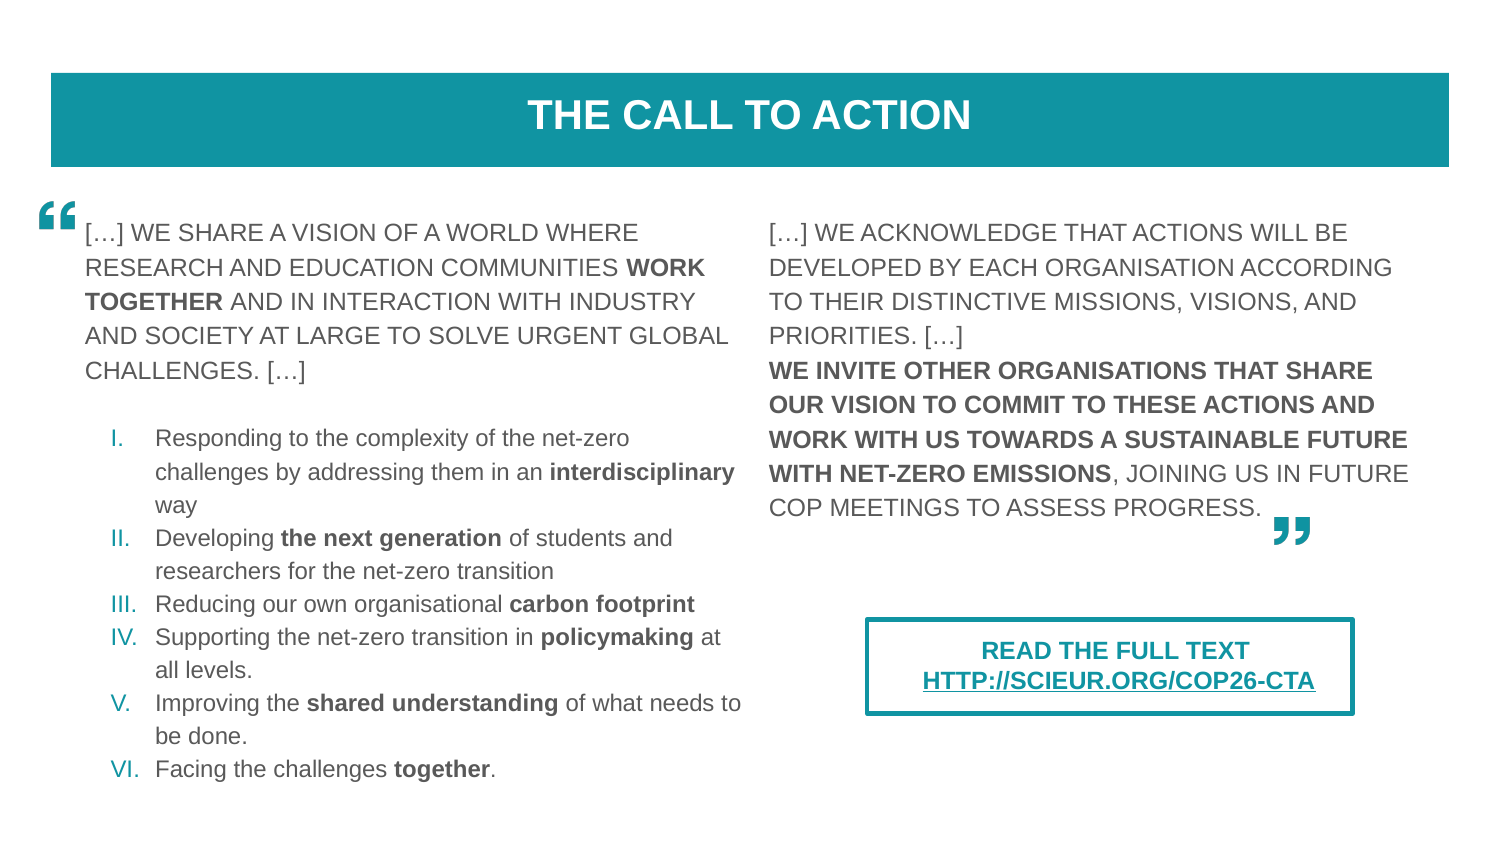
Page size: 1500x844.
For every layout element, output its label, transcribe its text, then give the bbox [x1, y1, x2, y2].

title THE CALL TO ACTION [51, 72, 1449, 167]
list […] WE SHARE A VISION OF A WORLD WHERE RESEARCH AND EDUCATION COMMUNITIES WORK TOGETHER AND IN INTERACTION WITH INDUSTRY AND SOCIETY AT LARGE TO SOLVE URGENT GLOBAL CHALLENGES. […] Responding to the complexity of the net-zero challenges by addressing them in an interdisciplinary way Developing the next generation of students and researchers for the net-zero transition Reducing our own organisational carbon footprint Supporting the net-zero transition in policymaking at all levels. Improving the shared understanding of what needs to be done. Facing the challenges together. […] WE ACKNOWLEDGE THAT ACTIONS WILL BE DEVELOPED BY EACH ORGANISATION ACCORDING TO THEIR DISTINCTIVE MISSIONS, VISIONS, AND PRIORITIES. […] WE INVITE OTHER ORGANISATIONS THAT SHARE OUR VISION TO COMMIT TO THESE ACTIONS AND WORK WITH US TOWARDS A SUSTAINABLE FUTURE WITH NET-ZERO EMISSIONS, JOINING US IN FUTURE COP MEETINGS TO ASSESS PROGRESS. [51, 189, 1449, 806]
text_box READ THE FULL TEXT HTTP://SCIEUR.ORG/COP26-CTA [867, 619, 1353, 714]
picture [1258, 496, 1326, 565]
picture [23, 181, 92, 249]
